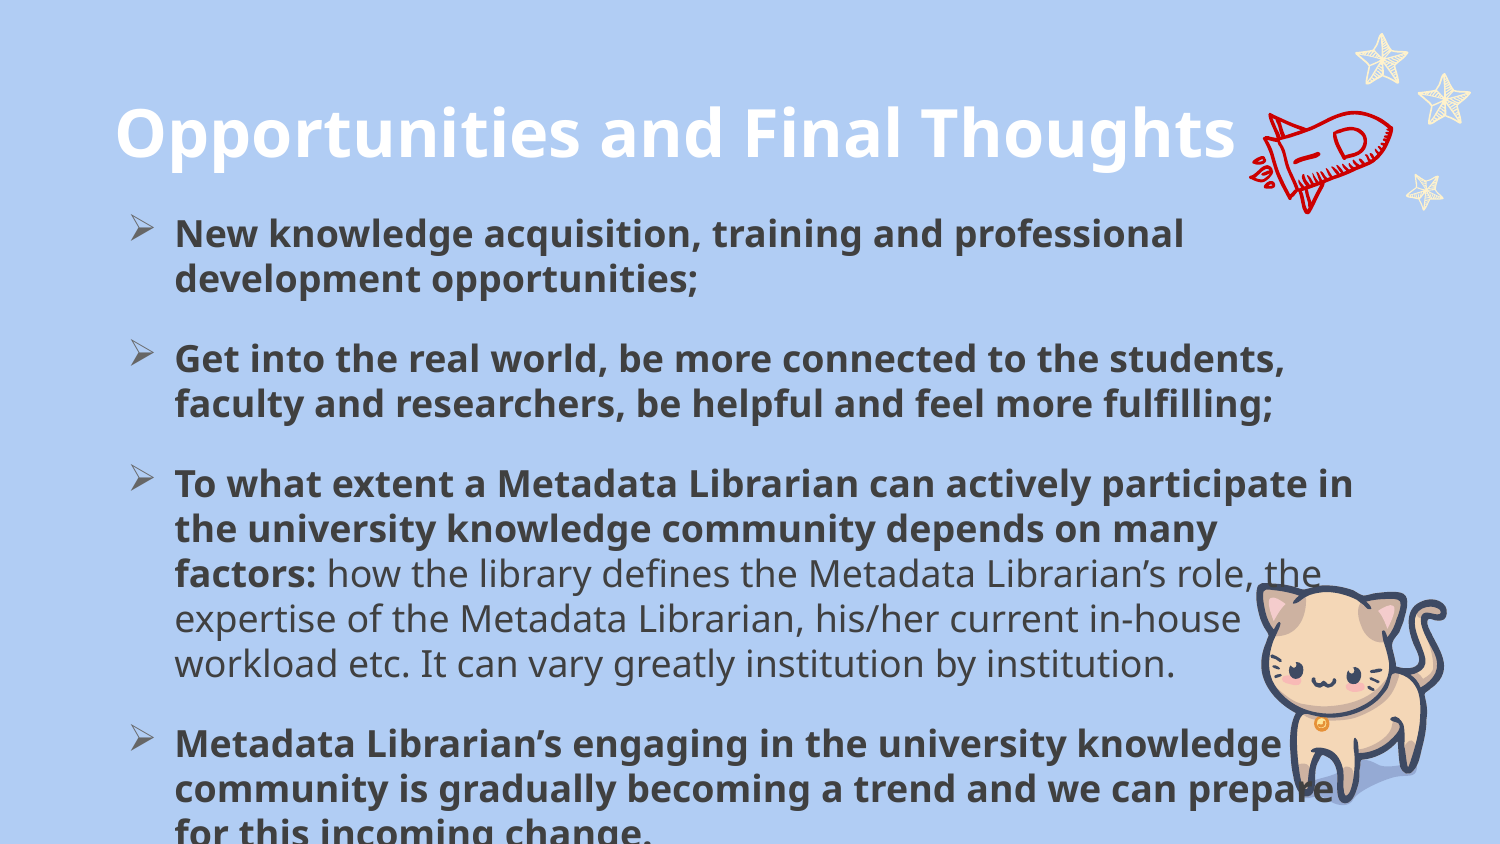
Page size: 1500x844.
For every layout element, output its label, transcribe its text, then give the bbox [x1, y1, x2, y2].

subtitle New knowledge acquisition, training and professional development opportunities; Get into the real world, be more connected to the students, faculty and researchers, be helpful and feel more fulfilling; To what extent a Metadata Librarian can actively participate in the university knowledge community depends on many factors: how the library defines the Metadata Librarian’s role, the expertise of the Metadata Librarian, his/her current in-house workload etc. It can vary greatly institution by institution. Metadata Librarian’s engaging in the university knowledge community is gradually becoming a trend and we can prepare for this incoming change. [112, 195, 1375, 809]
text_box [1417, 73, 1471, 125]
text_box [1405, 173, 1444, 211]
text_box [1355, 33, 1409, 85]
title Opportunities and Final Thoughts [99, 106, 1382, 186]
text_box [1249, 110, 1394, 215]
